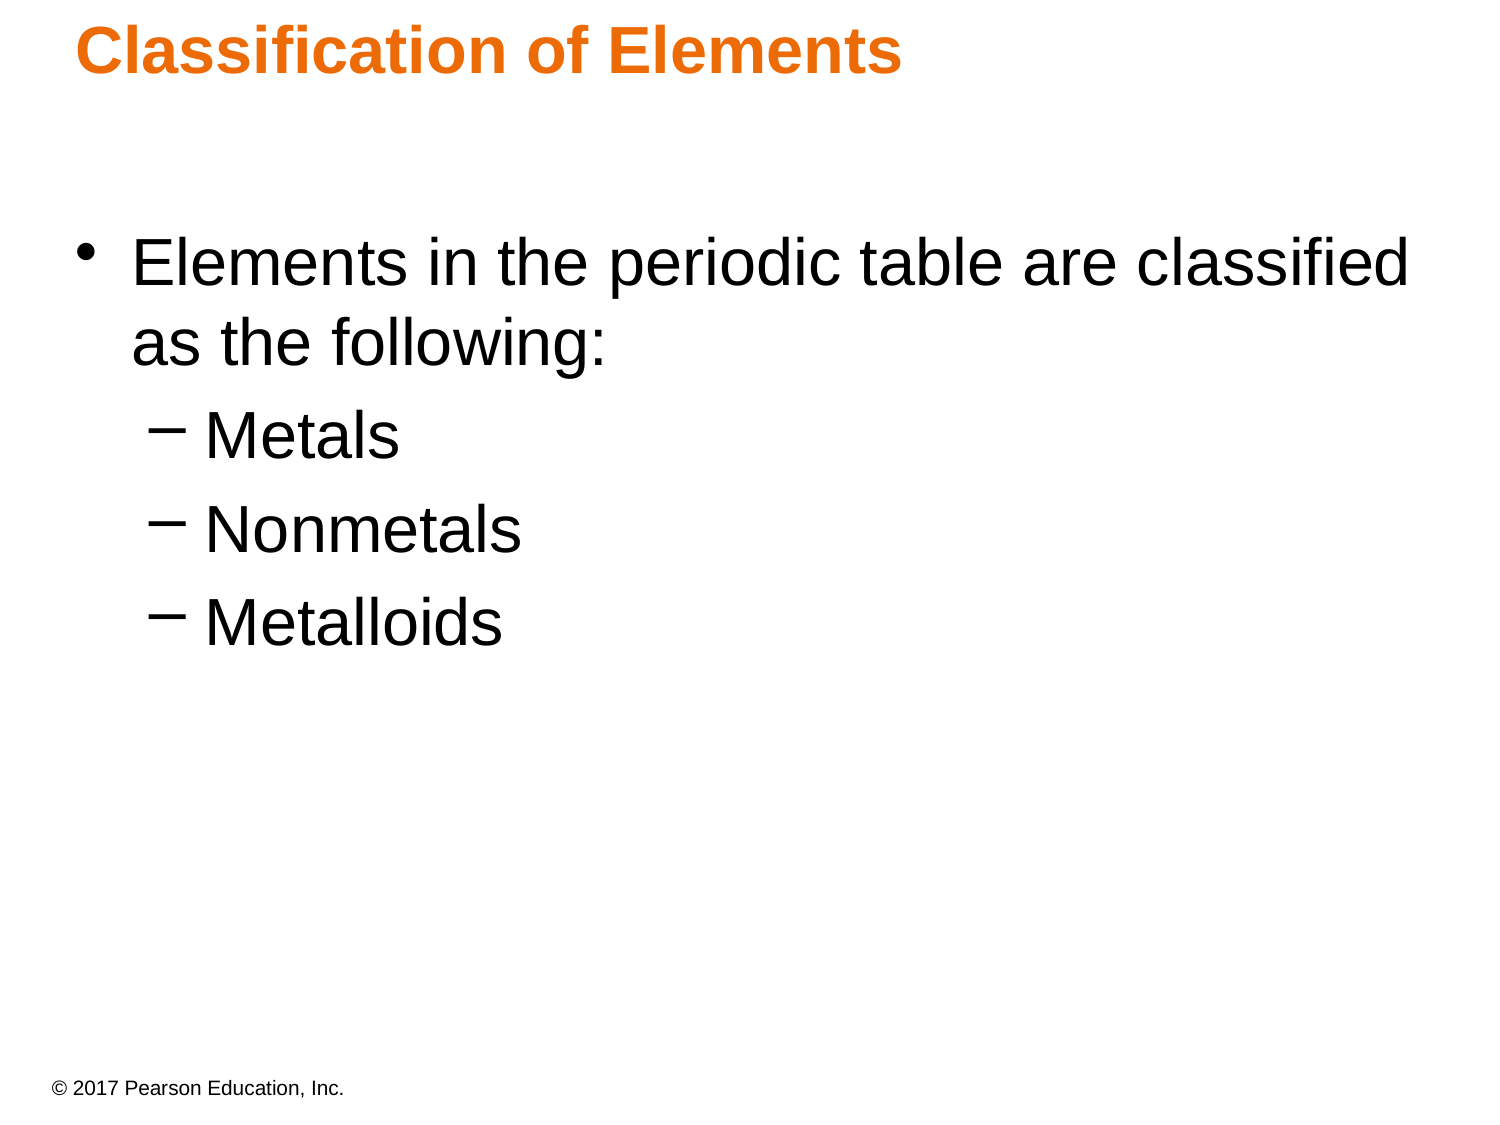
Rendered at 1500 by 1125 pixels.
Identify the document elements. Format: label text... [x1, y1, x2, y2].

title Classification of Elements [0, 0, 1500, 203]
list Elements in the periodic table are classified as the following: Metals Nonmetals Metalloids [59, 211, 1487, 776]
